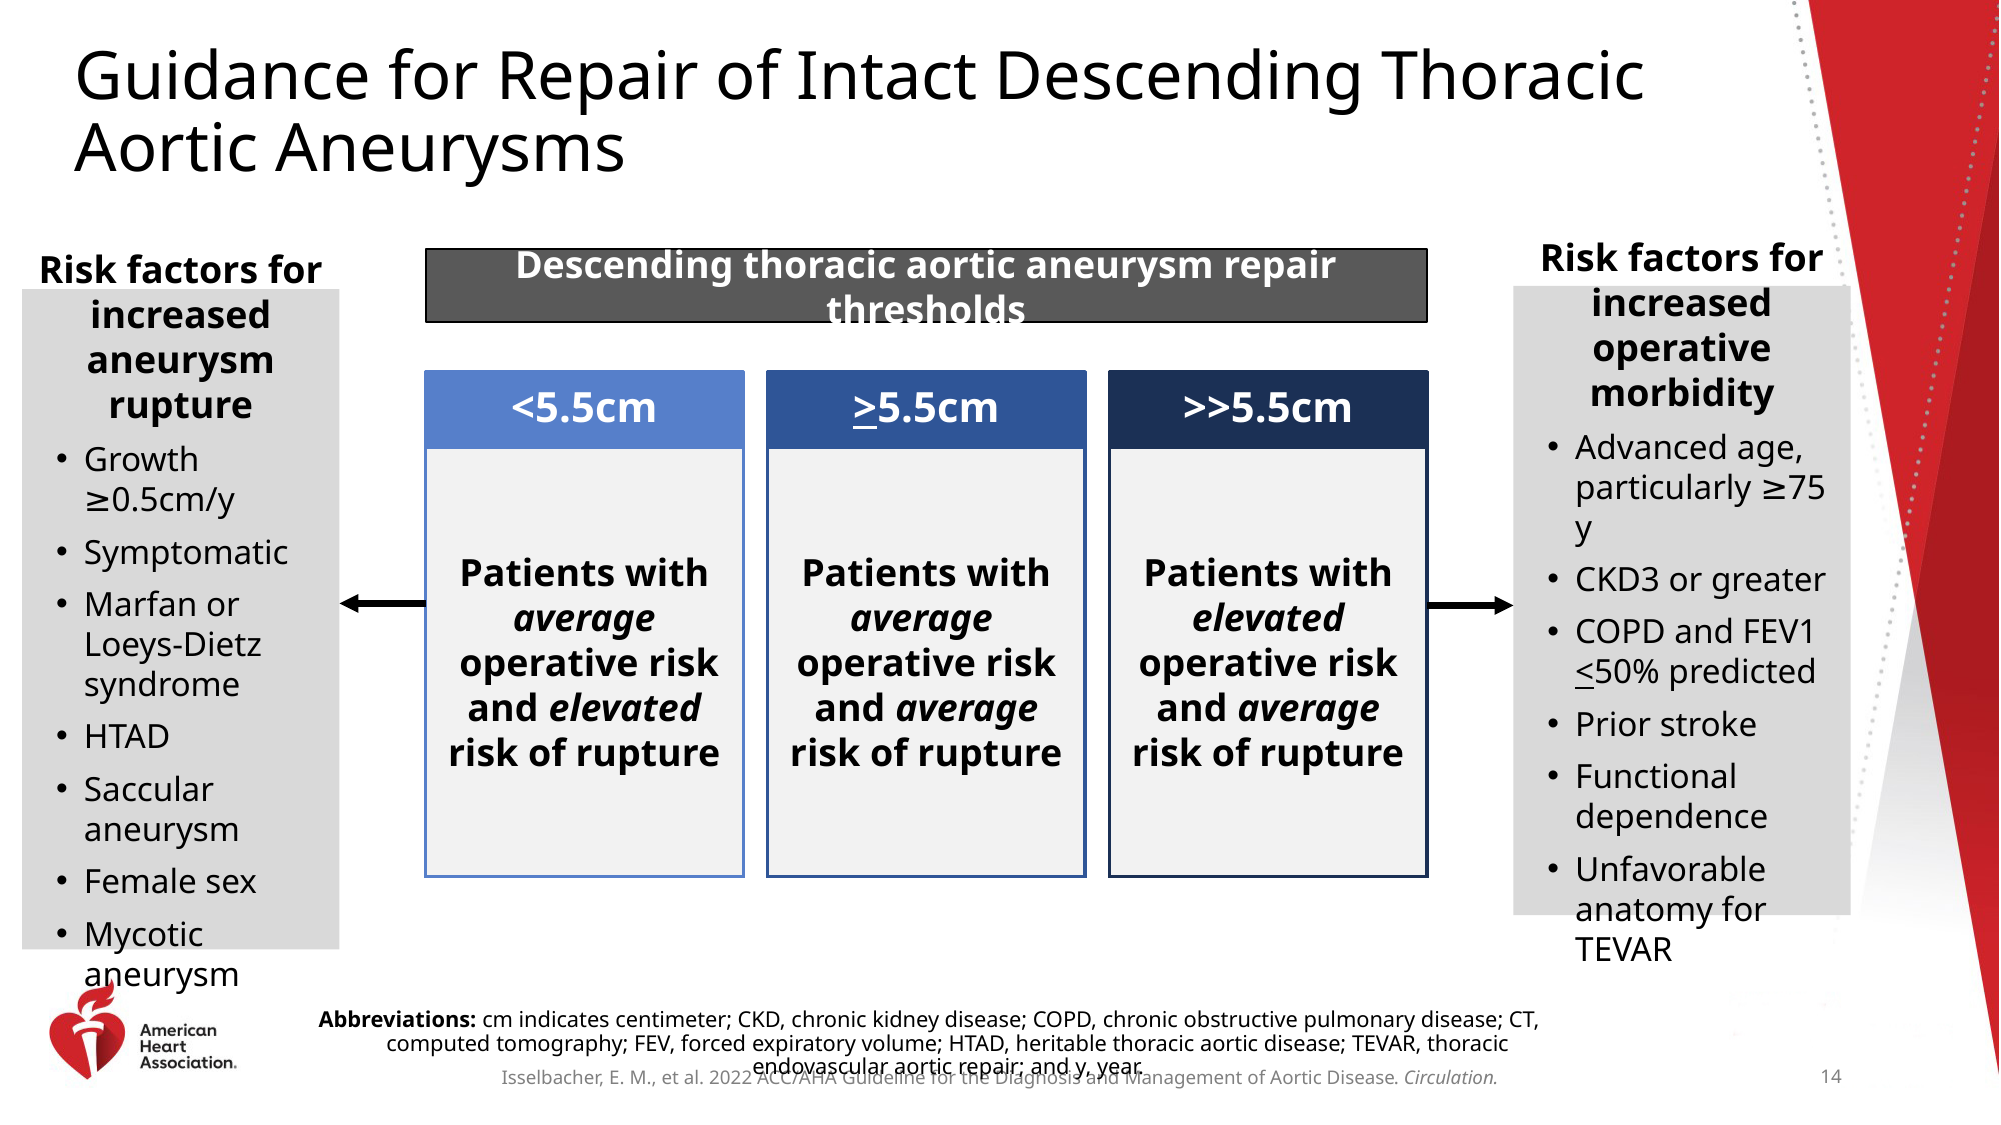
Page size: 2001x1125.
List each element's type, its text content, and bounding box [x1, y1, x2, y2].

text_box Descending thoracic aortic aneurysm repair thresholds [425, 249, 1427, 323]
text_box >>5.5cm [1109, 371, 1427, 446]
text_box Abbreviations: cm indicates centimeter; CKD, chronic kidney disease; COPD, chronic obstructive pulmonary disease; CT, computed tomography; FEV, forced expiratory volume; HTAD, heritable thoracic aortic disease; TEVAR, thoracic endovascular aortic repair; and y, year. [300, 1001, 1575, 1061]
text_box Patients with average operative risk and average risk of rupture [767, 446, 1086, 877]
slide_number 14 [1799, 1057, 1863, 1097]
text_box >5.5cm [767, 371, 1086, 446]
text_box Risk factors for increased operative morbidity Advanced age, particularly ≥75 y CKD3 or greater COPD and FEV1 <50% predicted Prior stroke Functional dependence Unfavorable anatomy for TEVAR [1512, 285, 1852, 916]
picture [1, 0, 1999, 1125]
title Guidance for Repair of Intact Descending Thoracic Aortic Aneurysms [74, 59, 1671, 168]
text_box <5.5cm [425, 371, 744, 446]
text_box Risk factors for increased aneurysm rupture Growth ≥0.5cm/y Symptomatic Marfan or Loeys-Dietz syndrome HTAD Saccular aneurysm Female sex Mycotic aneurysm [21, 288, 340, 950]
text_box Patients with elevated operative risk and average risk of rupture [1109, 446, 1428, 877]
text_box Patients with average operative risk and elevated risk of rupture [425, 446, 744, 877]
